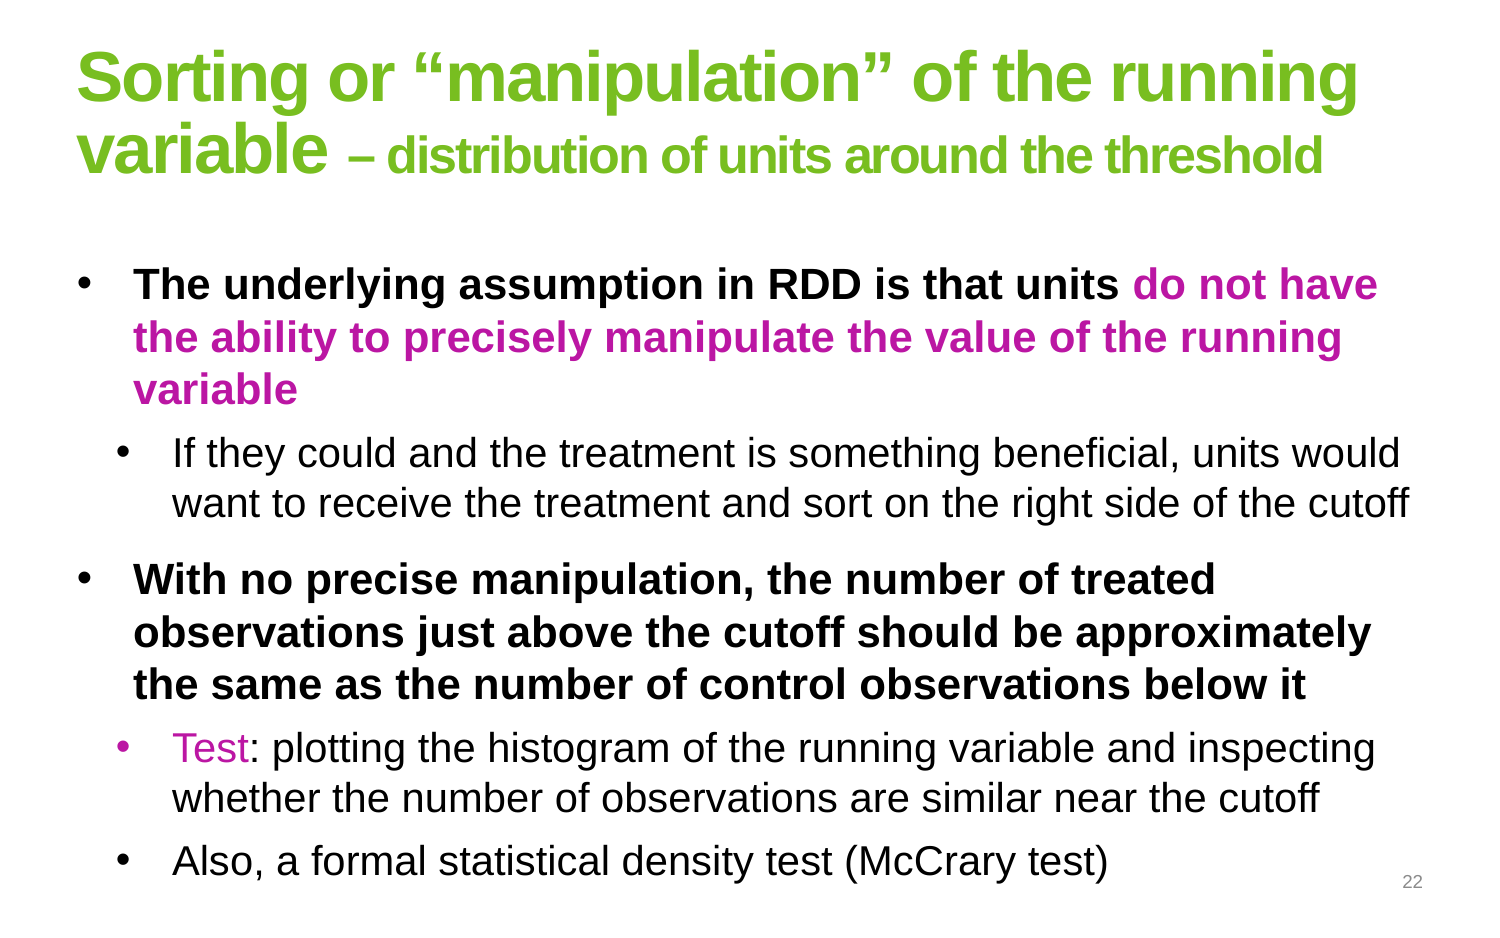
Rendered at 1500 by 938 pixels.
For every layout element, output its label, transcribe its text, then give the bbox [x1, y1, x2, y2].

list The underlying assumption in RDD is that units do not have the ability to precisely manipulate the value of the running variable If they could and the treatment is something beneficial, units would want to receive the treatment and sort on the right side of the cutoff With no precise manipulation, the number of treated observations just above the cutoff should be approximately the same as the number of control observations below it Test: plotting the histogram of the running variable and inspecting whether the number of observations are similar near the cutoff Also, a formal statistical density test (McCrary test) [76, 256, 1424, 906]
title Sorting or “manipulation” of the running variable – distribution of units around the threshold [76, 43, 1424, 207]
slide_number 22 [829, 870, 1424, 893]
